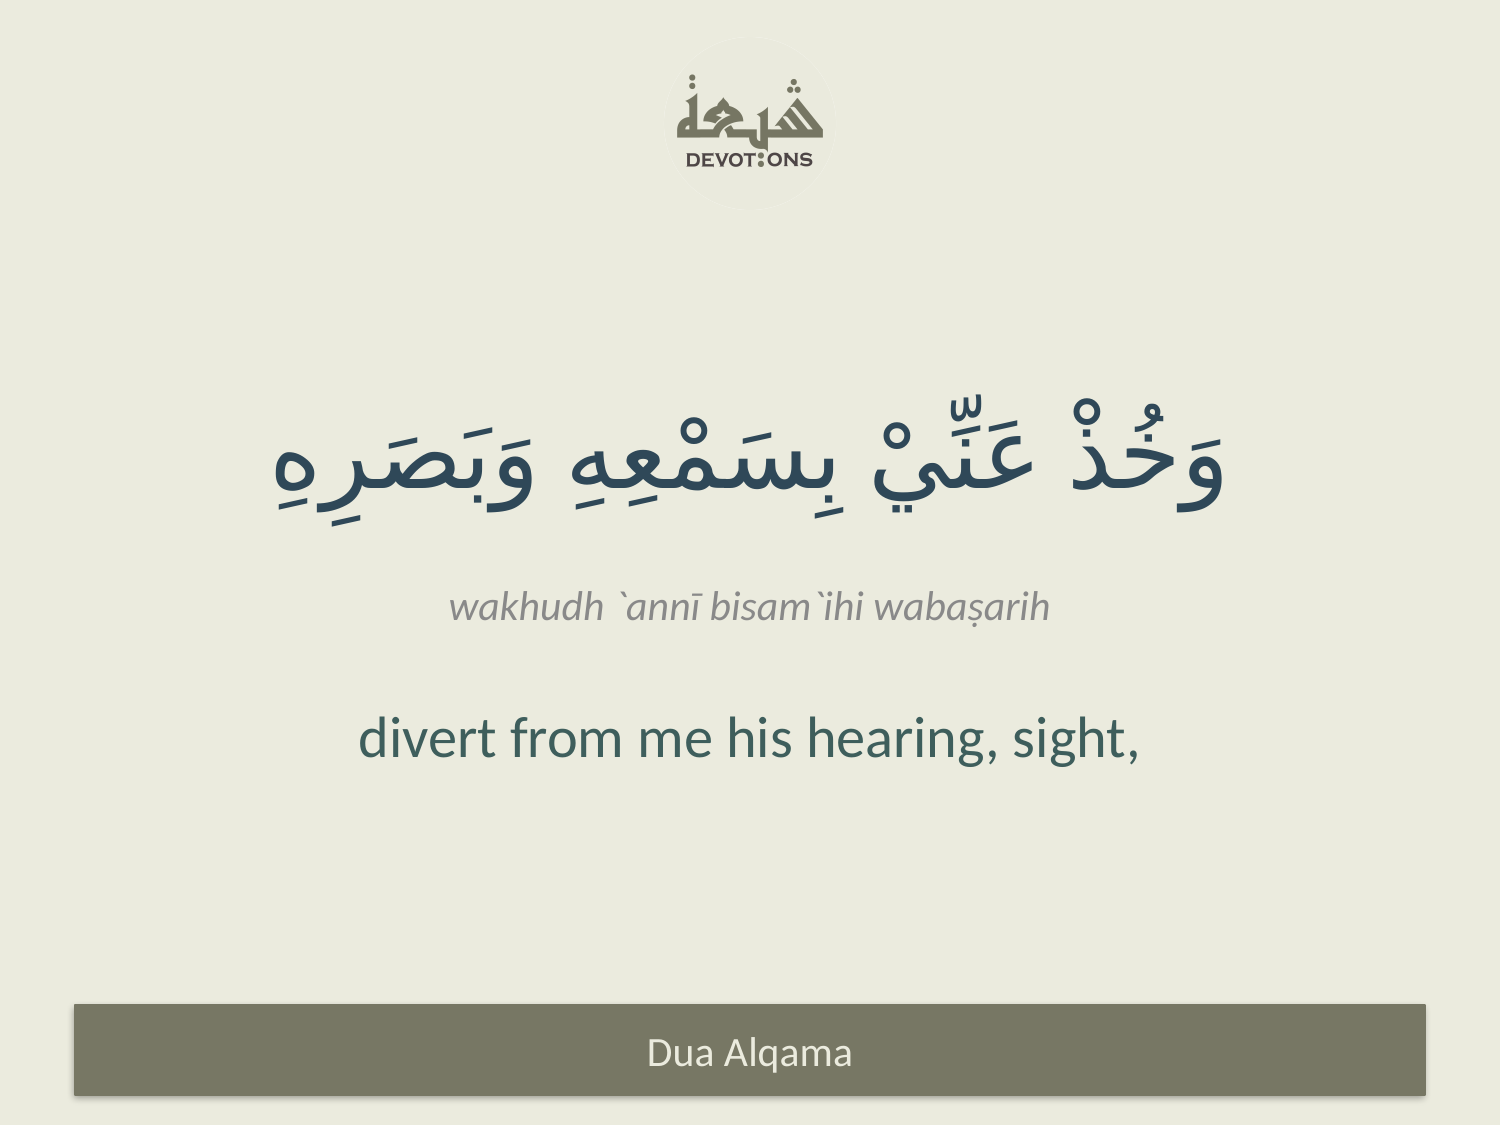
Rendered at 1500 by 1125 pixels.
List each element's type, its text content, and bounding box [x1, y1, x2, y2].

text_box Dua Alqama [631, 1017, 868, 1083]
text_box [74, 1004, 1426, 1096]
picture [656, 29, 844, 218]
text_box وَخُذْ عَنِّيْ بِسَمْعِهِ وَبَصَرِهِ wakhudh `annī bisam`ihi wabaṣarih divert from me his hearing, sight, [74, 381, 1425, 776]
